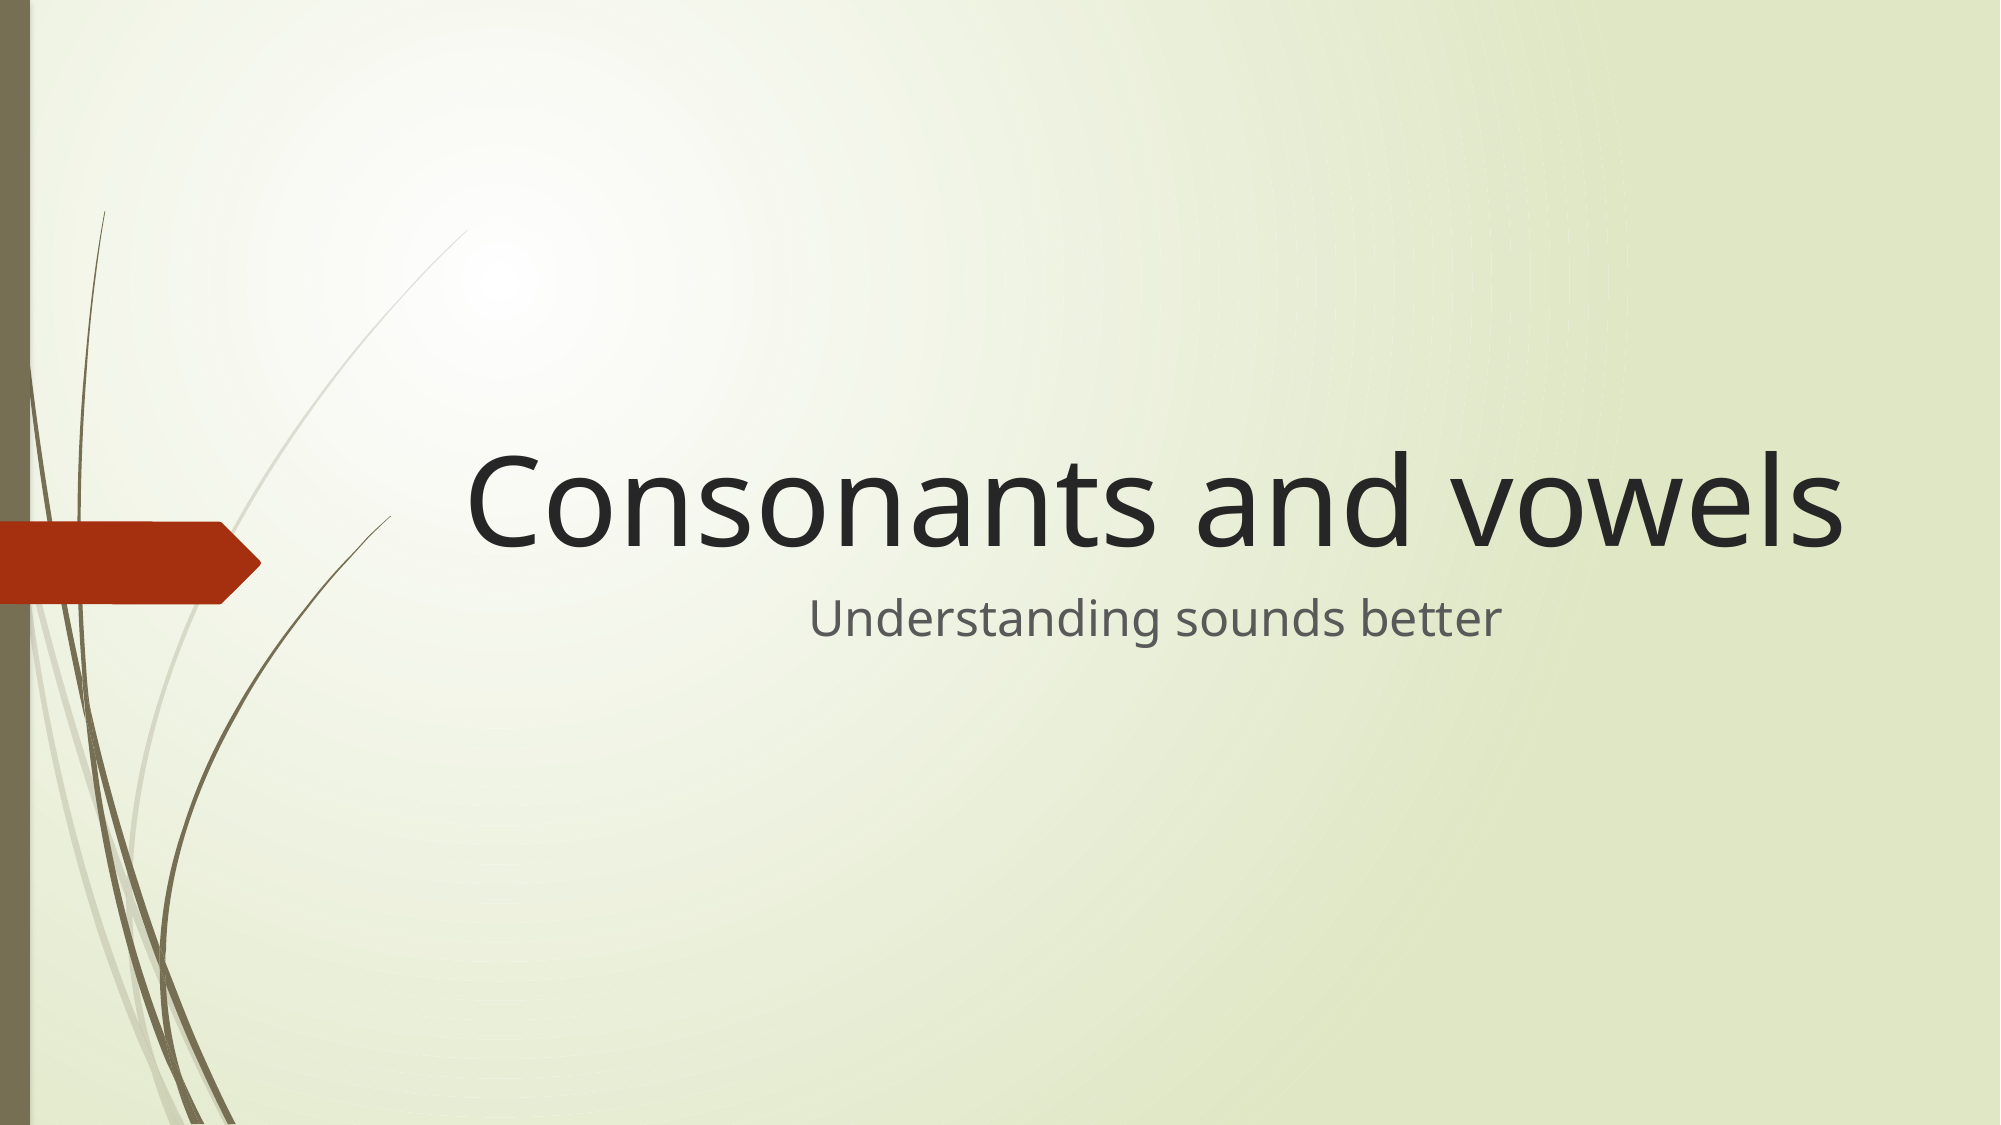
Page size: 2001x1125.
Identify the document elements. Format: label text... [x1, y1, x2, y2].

list Understanding sounds better [424, 579, 1888, 721]
title Consonants and vowels [424, 269, 1888, 579]
